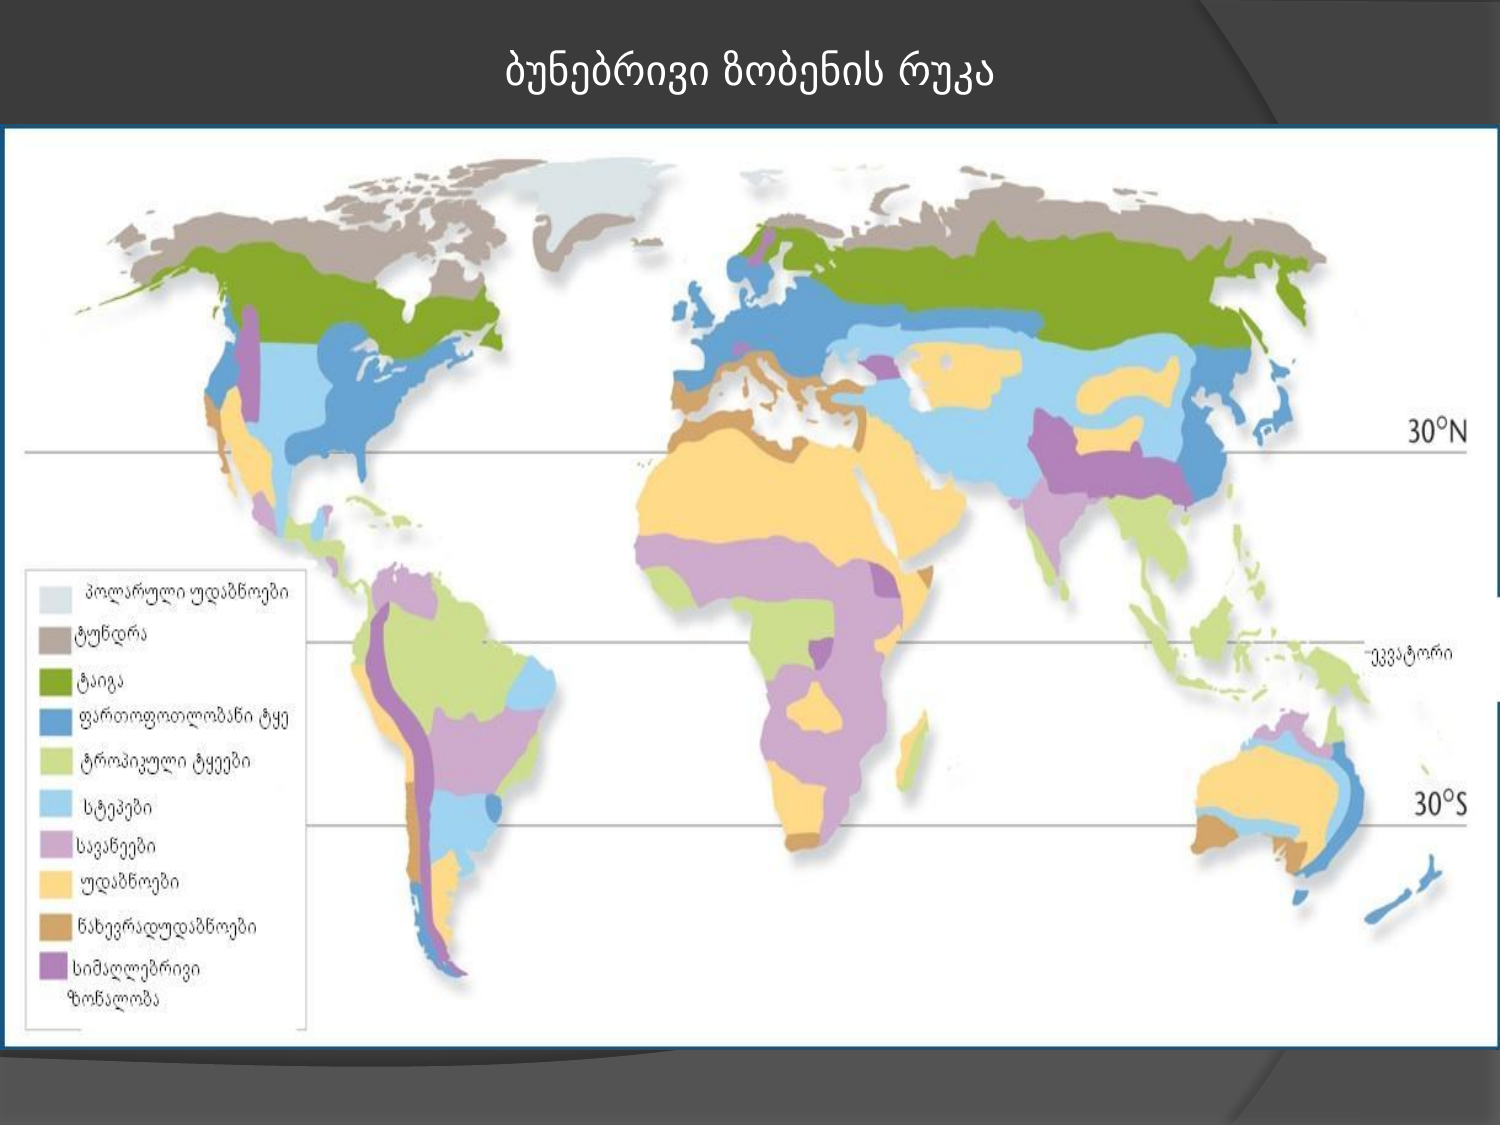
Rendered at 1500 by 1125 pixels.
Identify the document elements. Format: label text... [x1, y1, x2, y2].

title ბუნებრივი ზობენის რუკა [75, 0, 1425, 114]
picture [0, 124, 1500, 1051]
